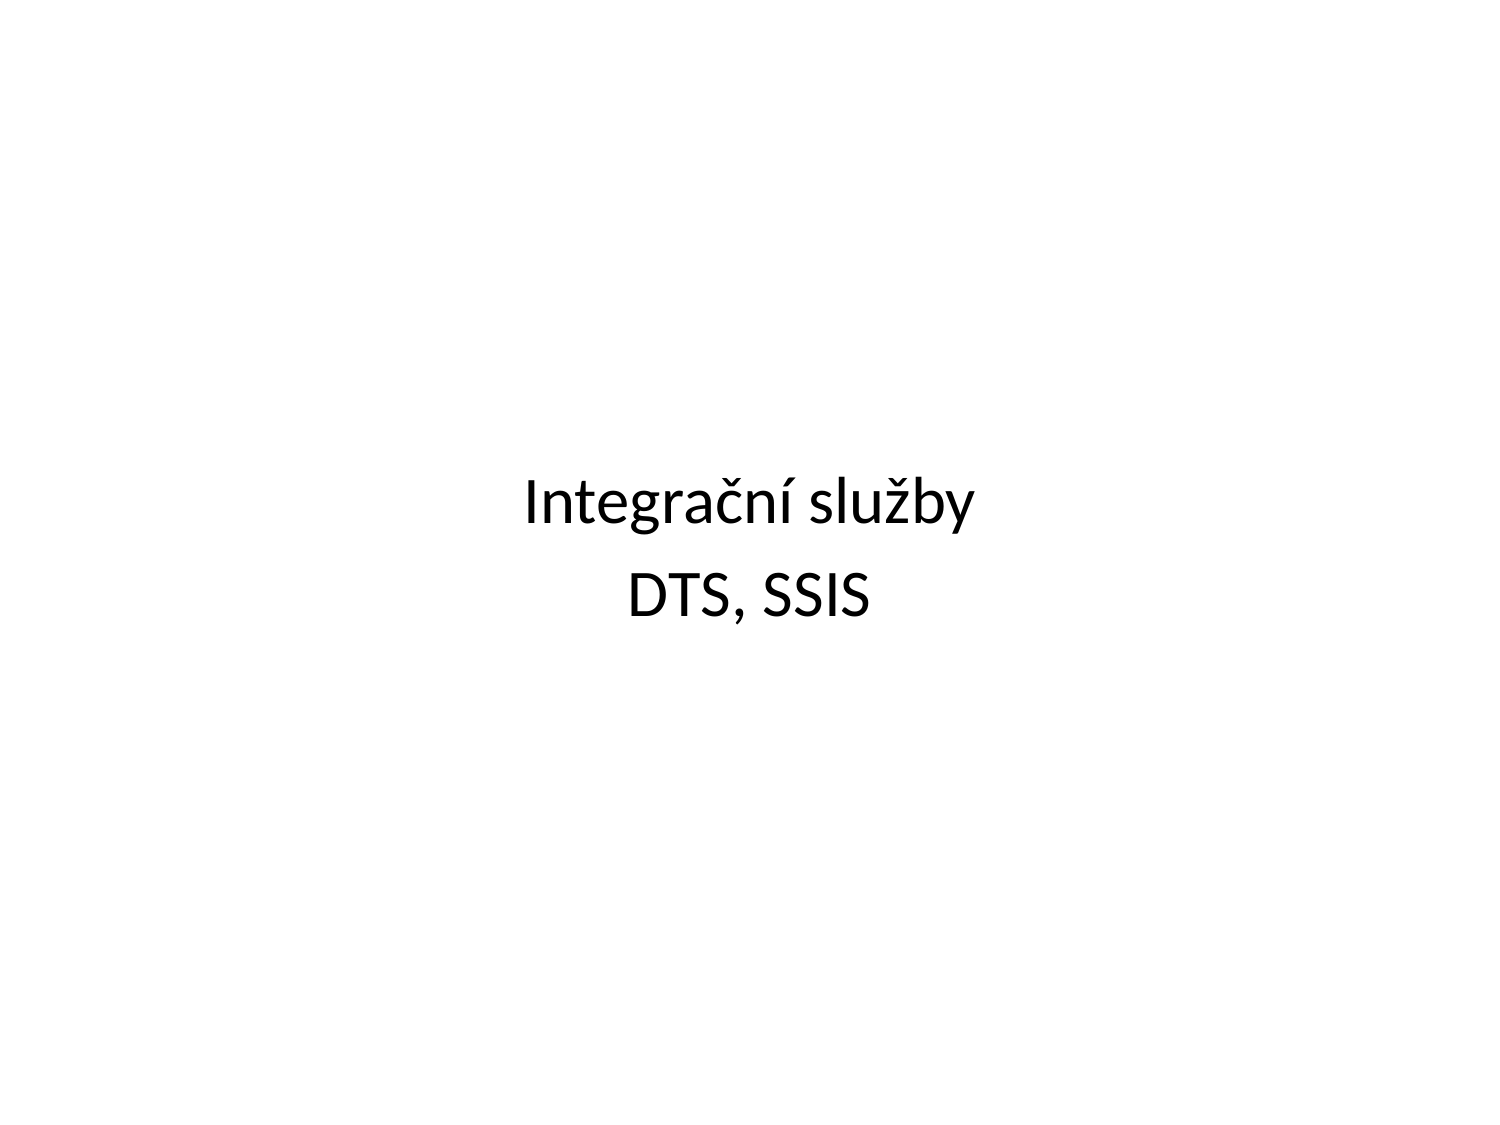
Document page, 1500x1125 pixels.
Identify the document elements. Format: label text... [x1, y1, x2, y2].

list Integrační služby DTS, SSIS [75, 262, 1425, 1005]
